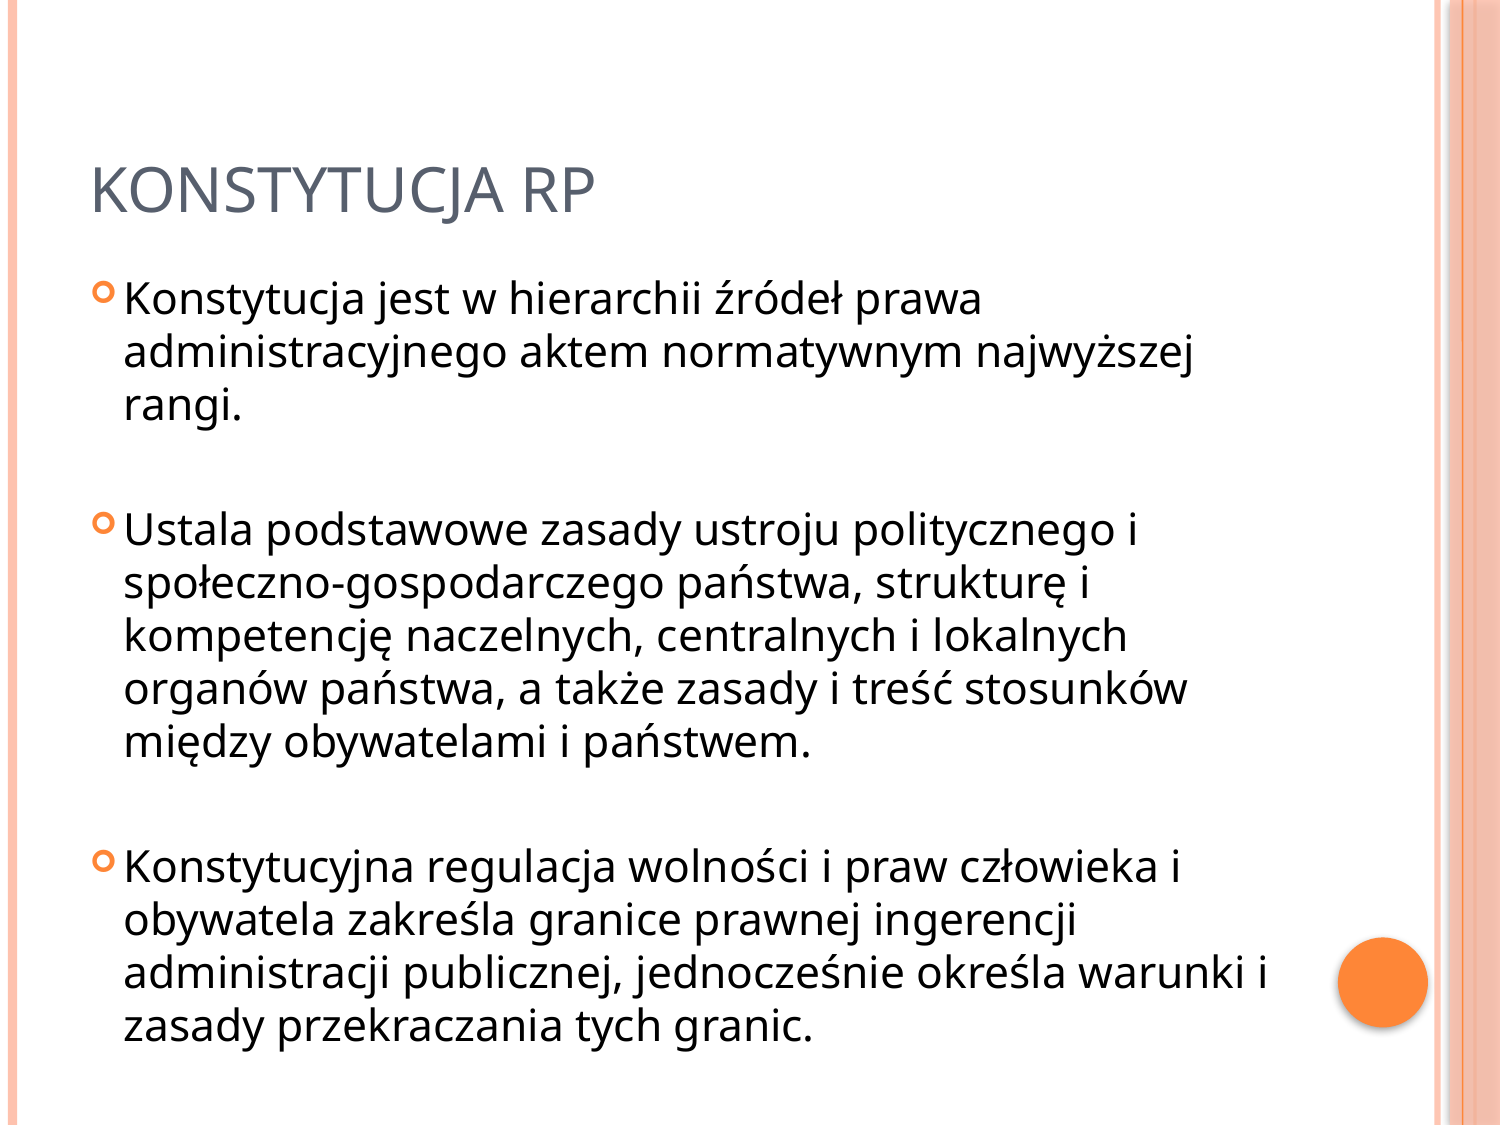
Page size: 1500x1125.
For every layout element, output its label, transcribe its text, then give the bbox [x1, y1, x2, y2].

title Konstytucja RP [75, 45, 1300, 233]
list Konstytucja jest w hierarchii źródeł prawa administracyjnego aktem normatywnym najwyższej rangi. Ustala podstawowe zasady ustroju politycznego i społeczno-gospodarczego państwa, strukturę i kompetencję naczelnych, centralnych i lokalnych organów państwa, a także zasady i treść stosunków między obywatelami i państwem. Konstytucyjna regulacja wolności i praw człowieka i obywatela zakreśla granice prawnej ingerencji administracji publicznej, jednocześnie określa warunki i zasady przekraczania tych granic. [75, 262, 1300, 1062]
